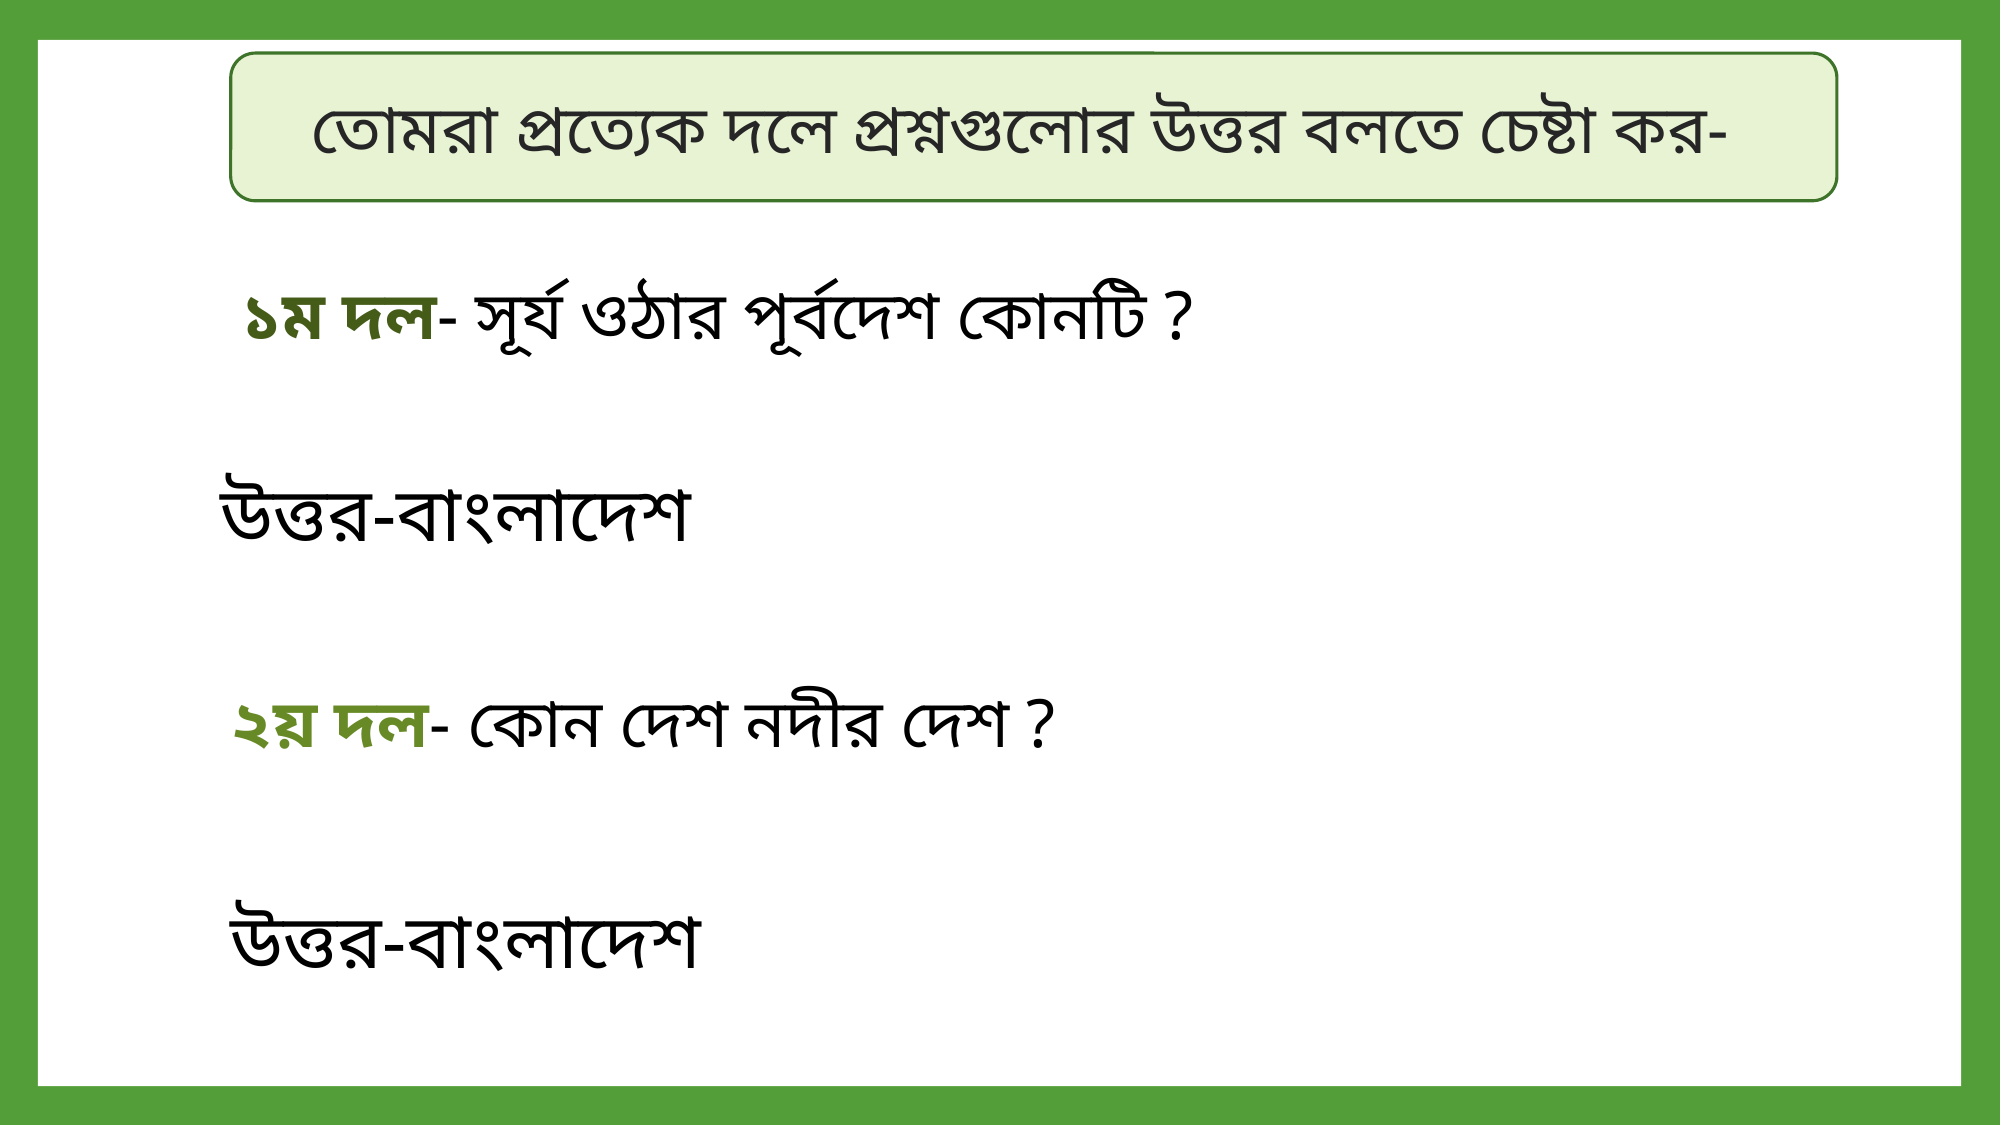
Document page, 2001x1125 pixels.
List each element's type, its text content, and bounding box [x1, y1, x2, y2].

text_box তোমরা প্রত্যেক দলে প্রশ্নগুলোর উত্তর বলতে চেষ্টা কর- [229, 51, 1839, 203]
text_box উত্তর-বাংলাদেশ [205, 459, 1754, 564]
text_box ২য় দল- কোন দেশ নদীর দেশ ? [216, 673, 1925, 769]
text_box উত্তর-বাংলাদেশ [205, 886, 1754, 991]
text_box ১ম দল- সূর্য ওঠার পূর্বদেশ কোনটি ? [226, 265, 1867, 361]
